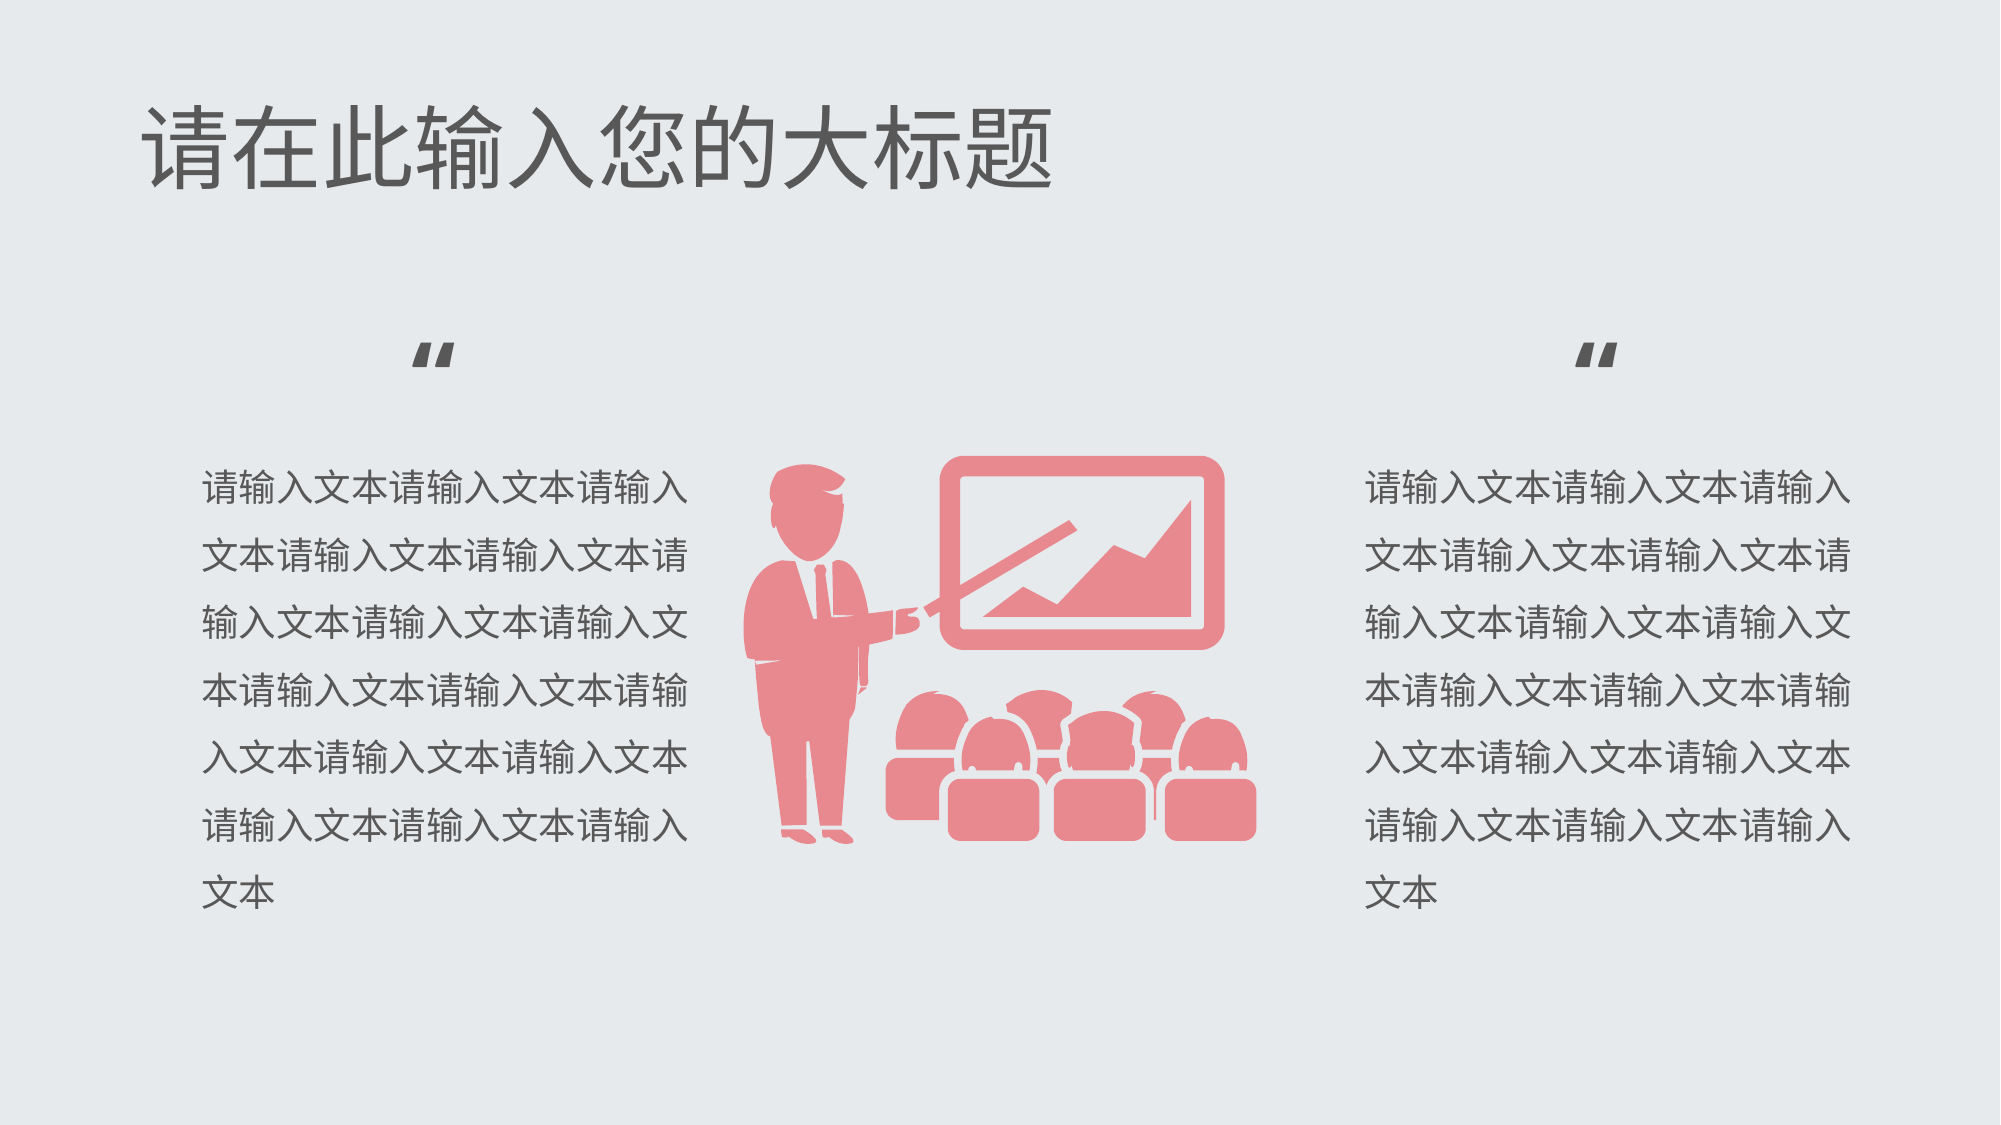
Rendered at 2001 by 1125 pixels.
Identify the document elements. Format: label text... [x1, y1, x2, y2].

text_box [769, 464, 846, 562]
text_box [1066, 711, 1136, 771]
text_box [947, 778, 1040, 841]
text_box [895, 607, 920, 635]
text_box [1164, 778, 1257, 841]
text_box [961, 716, 1031, 771]
text_box [821, 829, 854, 844]
text_box [1139, 757, 1172, 821]
text_box [895, 691, 969, 750]
text_box [781, 829, 817, 844]
text_box [885, 757, 955, 821]
text_box [1036, 757, 1062, 786]
text_box 请输入文本请输入文本请输入文本请输入文本请输入文本请输入文本请输入文本请输入文本请输入文本请输入文本请输入文本请输入文本请输入文本请输入文本请输入文本请输入文本 [1349, 374, 1877, 982]
text_box [1005, 690, 1073, 750]
text_box 请输入文本请输入文本请输入文本请输入文本请输入文本请输入文本请输入文本请输入文本请输入文本请输入文本请输入文本请输入文本请输入文本请输入文本请输入文本请输入文本 [185, 374, 713, 982]
text_box “ [1560, 306, 1666, 442]
text_box [743, 560, 894, 826]
text_box “ [396, 306, 502, 442]
text_box [1122, 691, 1186, 750]
text_box [1178, 716, 1248, 771]
text_box [1053, 778, 1146, 841]
text_box [923, 455, 1225, 650]
title 请在此输入您的大标题 [123, 26, 1876, 210]
